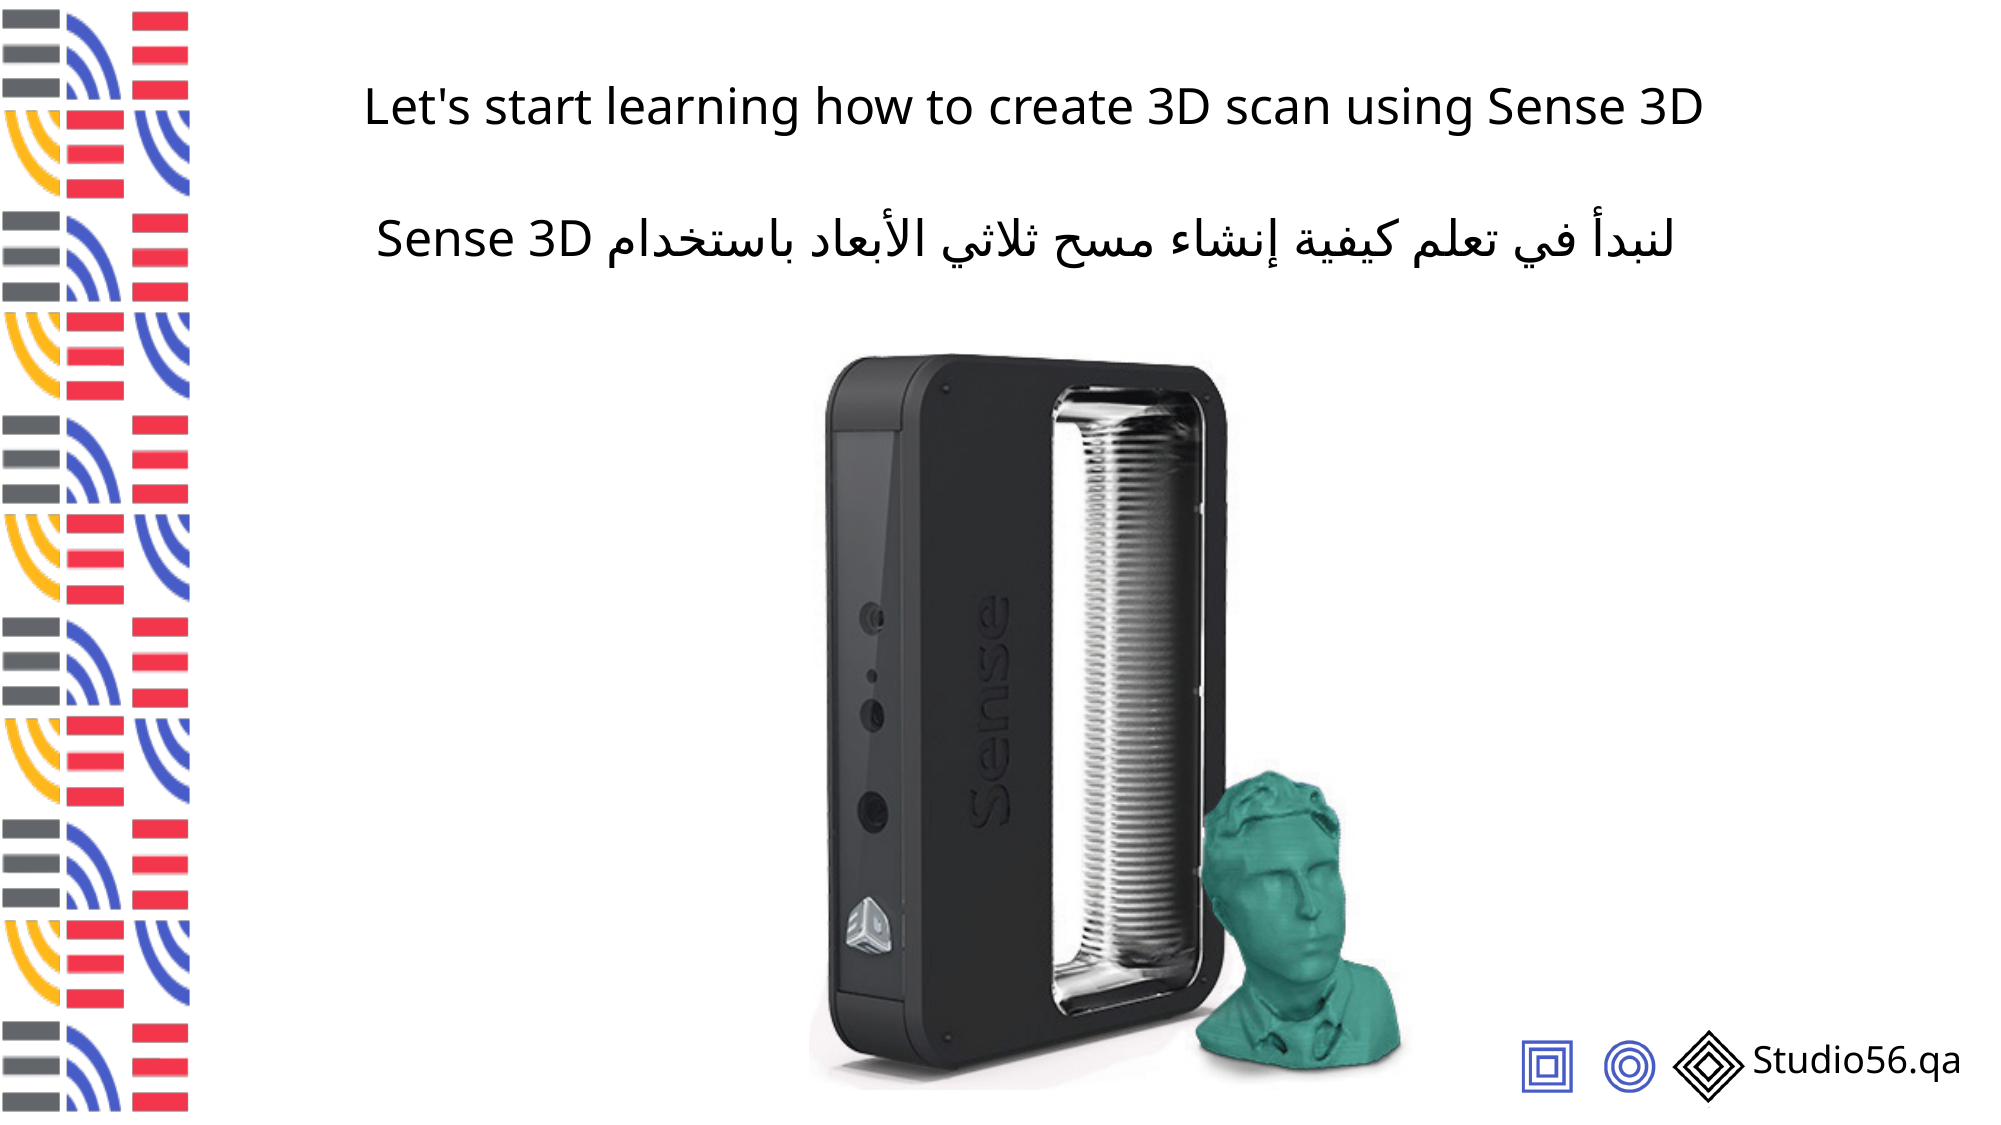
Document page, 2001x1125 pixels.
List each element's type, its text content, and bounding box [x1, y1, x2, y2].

text_box Studio56.qa [1750, 1029, 1978, 1089]
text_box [1517, 1029, 1750, 1108]
title Let's start learning how to create 3D scan using Sense 3D [332, 73, 1750, 204]
text_box لنبدأ في تعلم كيفية إنشاء مسح ثلاثي الأبعاد باستخدام Sense 3D [318, 175, 1736, 306]
picture [809, 353, 1419, 1090]
picture [0, 0, 192, 1117]
